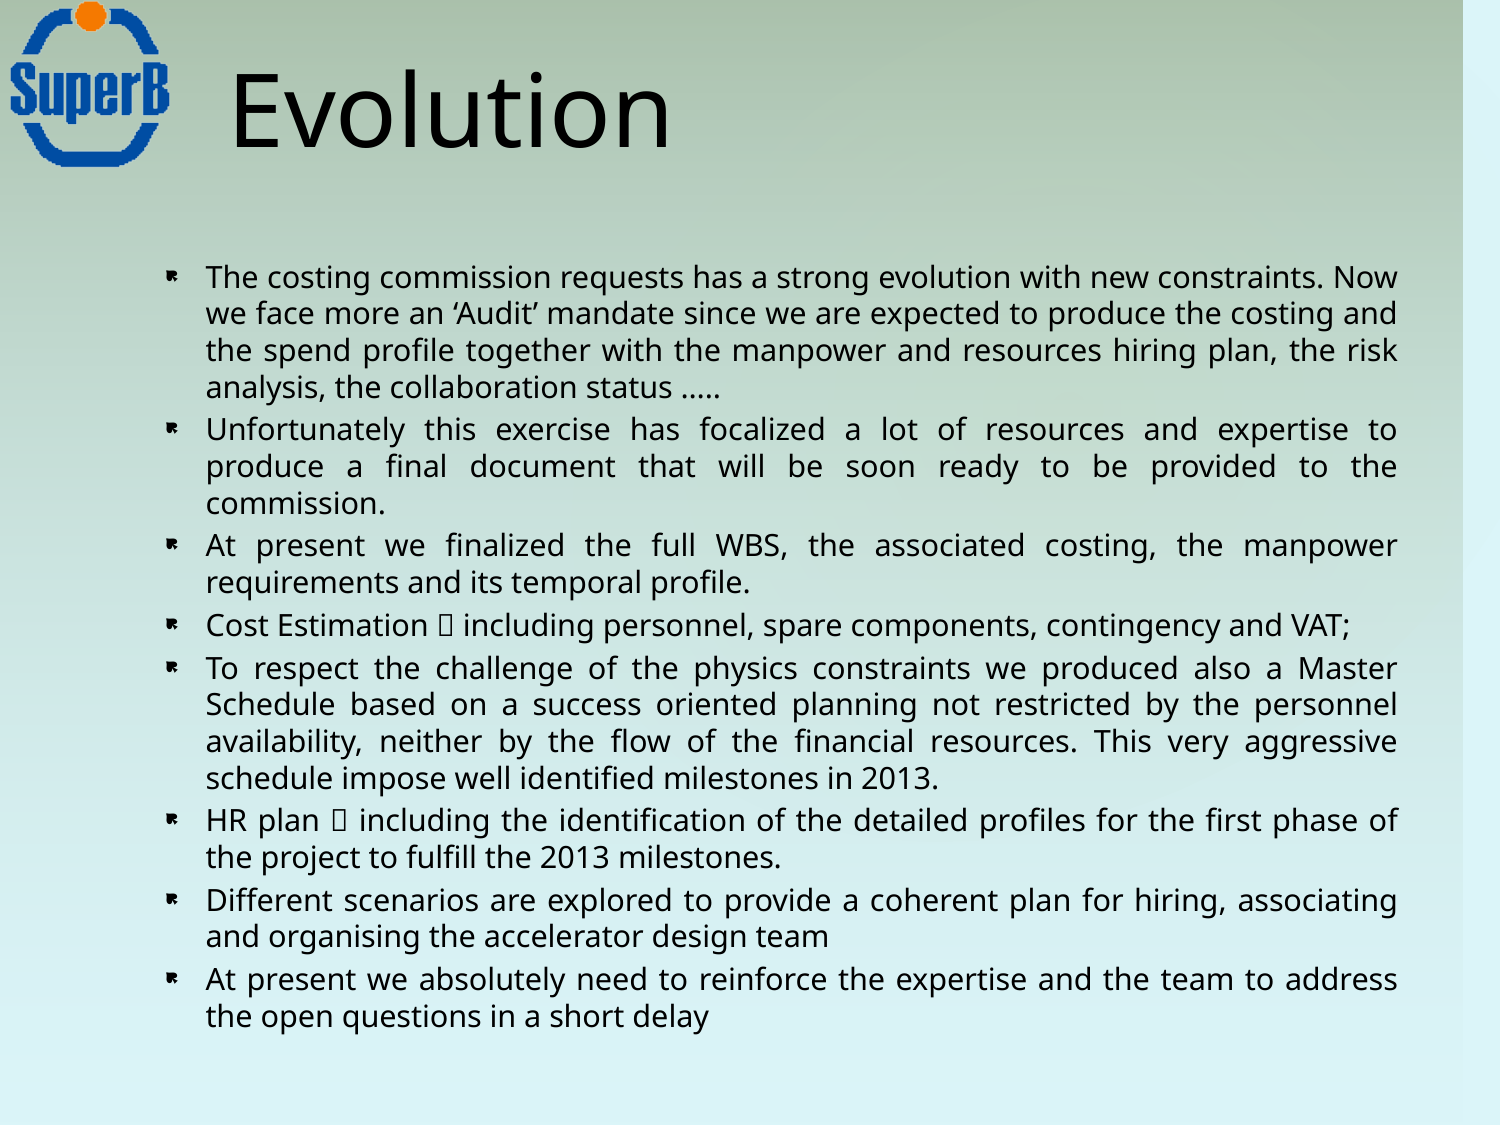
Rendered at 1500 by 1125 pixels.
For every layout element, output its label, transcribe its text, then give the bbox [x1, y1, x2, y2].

title Evolution [212, 24, 1450, 175]
picture [0, 0, 179, 173]
list The costing commission requests has a strong evolution with new constraints. Now we face more an ‘Audit’ mandate since we are expected to produce the costing and the spend profile together with the manpower and resources hiring plan, the risk analysis, the collaboration status ….. Unfortunately this exercise has focalized a lot of resources and expertise to produce a final document that will be soon ready to be provided to the commission. At present we finalized the full WBS, the associated costing, the manpower requirements and its temporal profile. Cost Estimation  including personnel, spare components, contingency and VAT; To respect the challenge of the physics constraints we produced also a Master Schedule based on a success oriented planning not restricted by the personnel availability, neither by the flow of the financial resources. This very aggressive schedule impose well identified milestones in 2013. HR plan  including the identification of the detailed profiles for the first phase of the project to fulfill the 2013 milestones. Different scenarios are explored to provide a coherent plan for hiring, associating and organising the accelerator design team At present we absolutely need to reinforce the expertise and the team to address the open questions in a short delay [150, 249, 1413, 1050]
